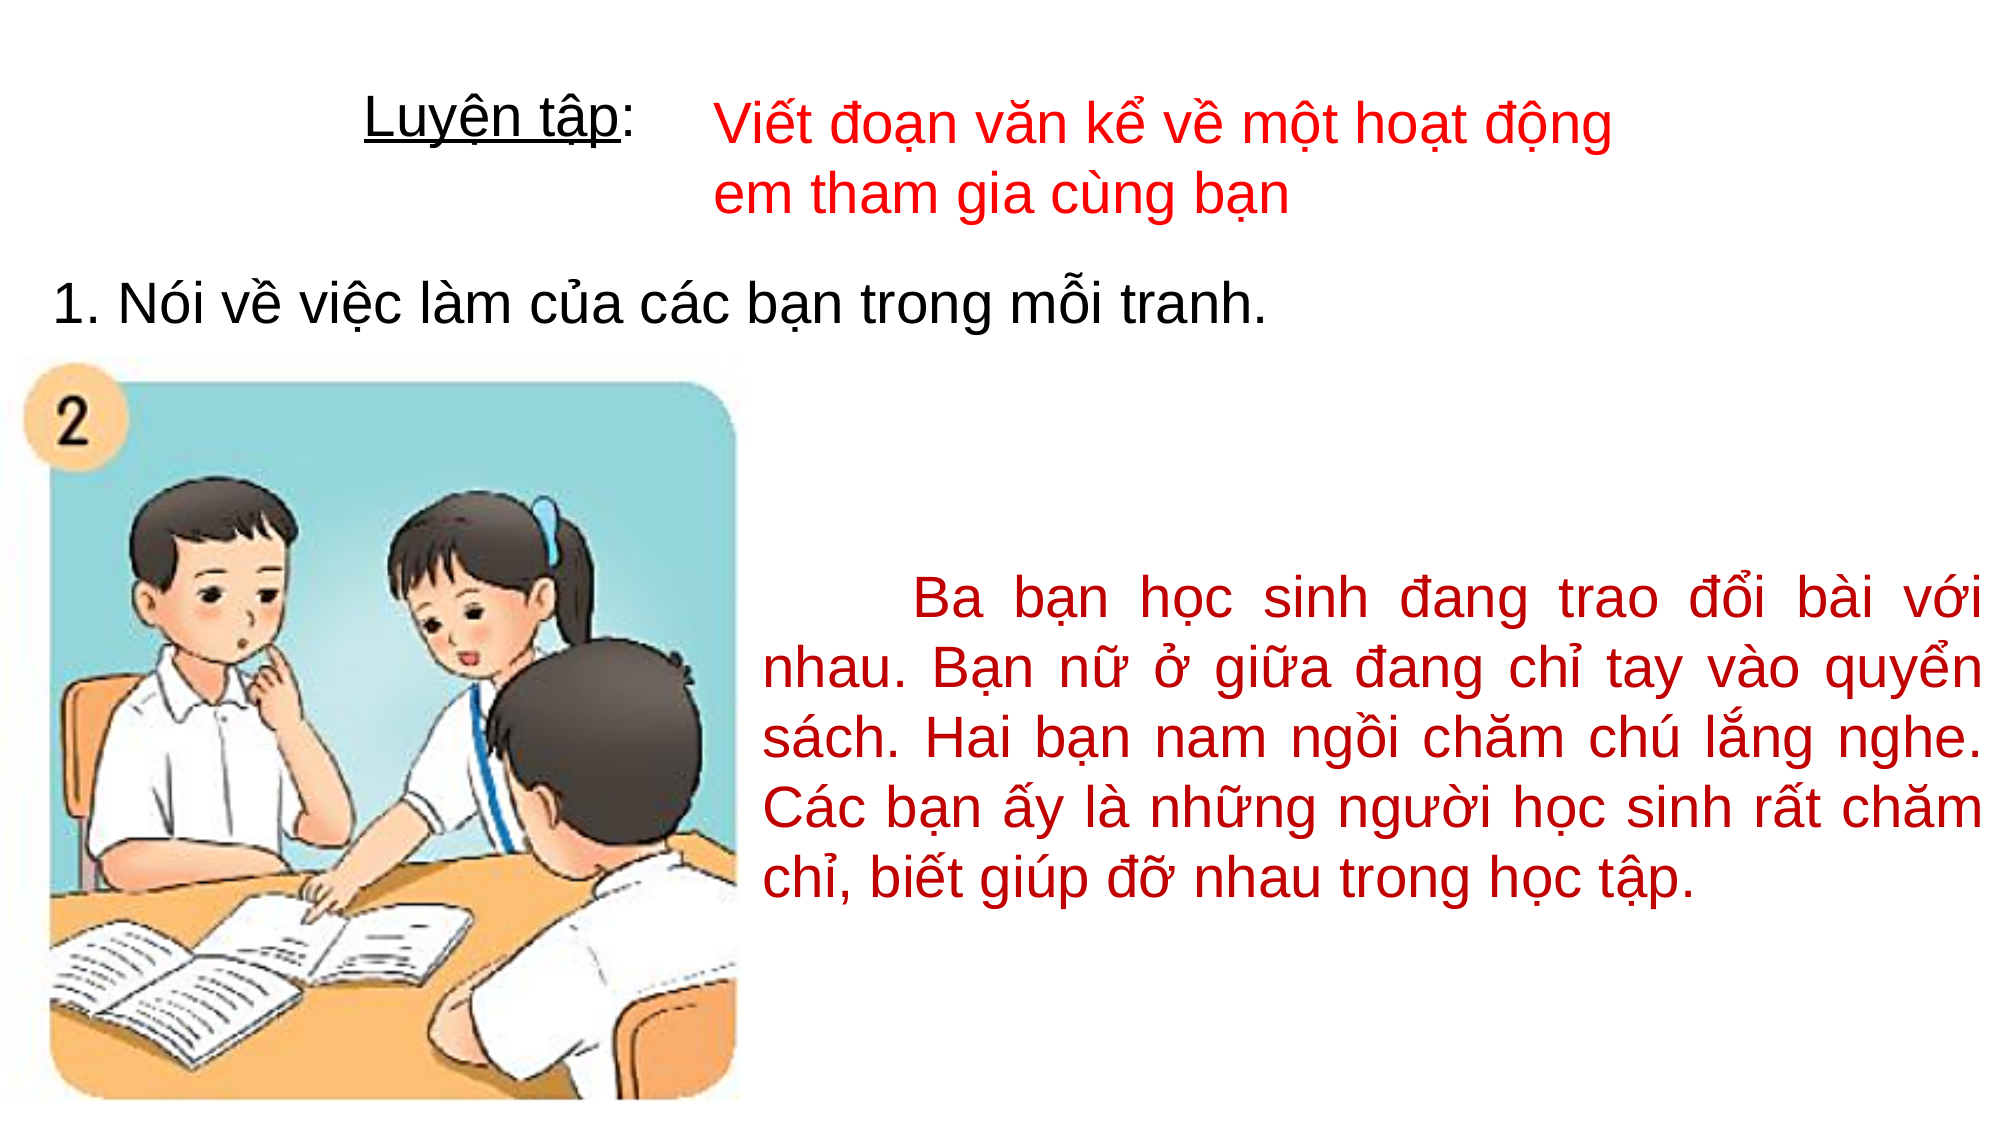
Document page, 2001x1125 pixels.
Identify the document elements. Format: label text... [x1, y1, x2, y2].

text_box Viết đoạn văn kể về một hoạt động em tham gia cùng bạn [698, 77, 1715, 233]
text_box Ba bạn học sinh đang trao đổi bài với nhau. Bạn nữ ở giữa đang chỉ tay vào quyển sách. Hai bạn nam ngồi chăm chú lắng nghe. Các bạn ấy là những người học sinh rất chăm chỉ, biết giúp đỡ nhau trong học tập. [747, 343, 2000, 1125]
text_box 1. Nói về việc làm của các bạn trong mỗi tranh. [37, 258, 1360, 343]
picture [0, 344, 768, 1125]
text_box Luyện tập: [349, 0, 1693, 156]
